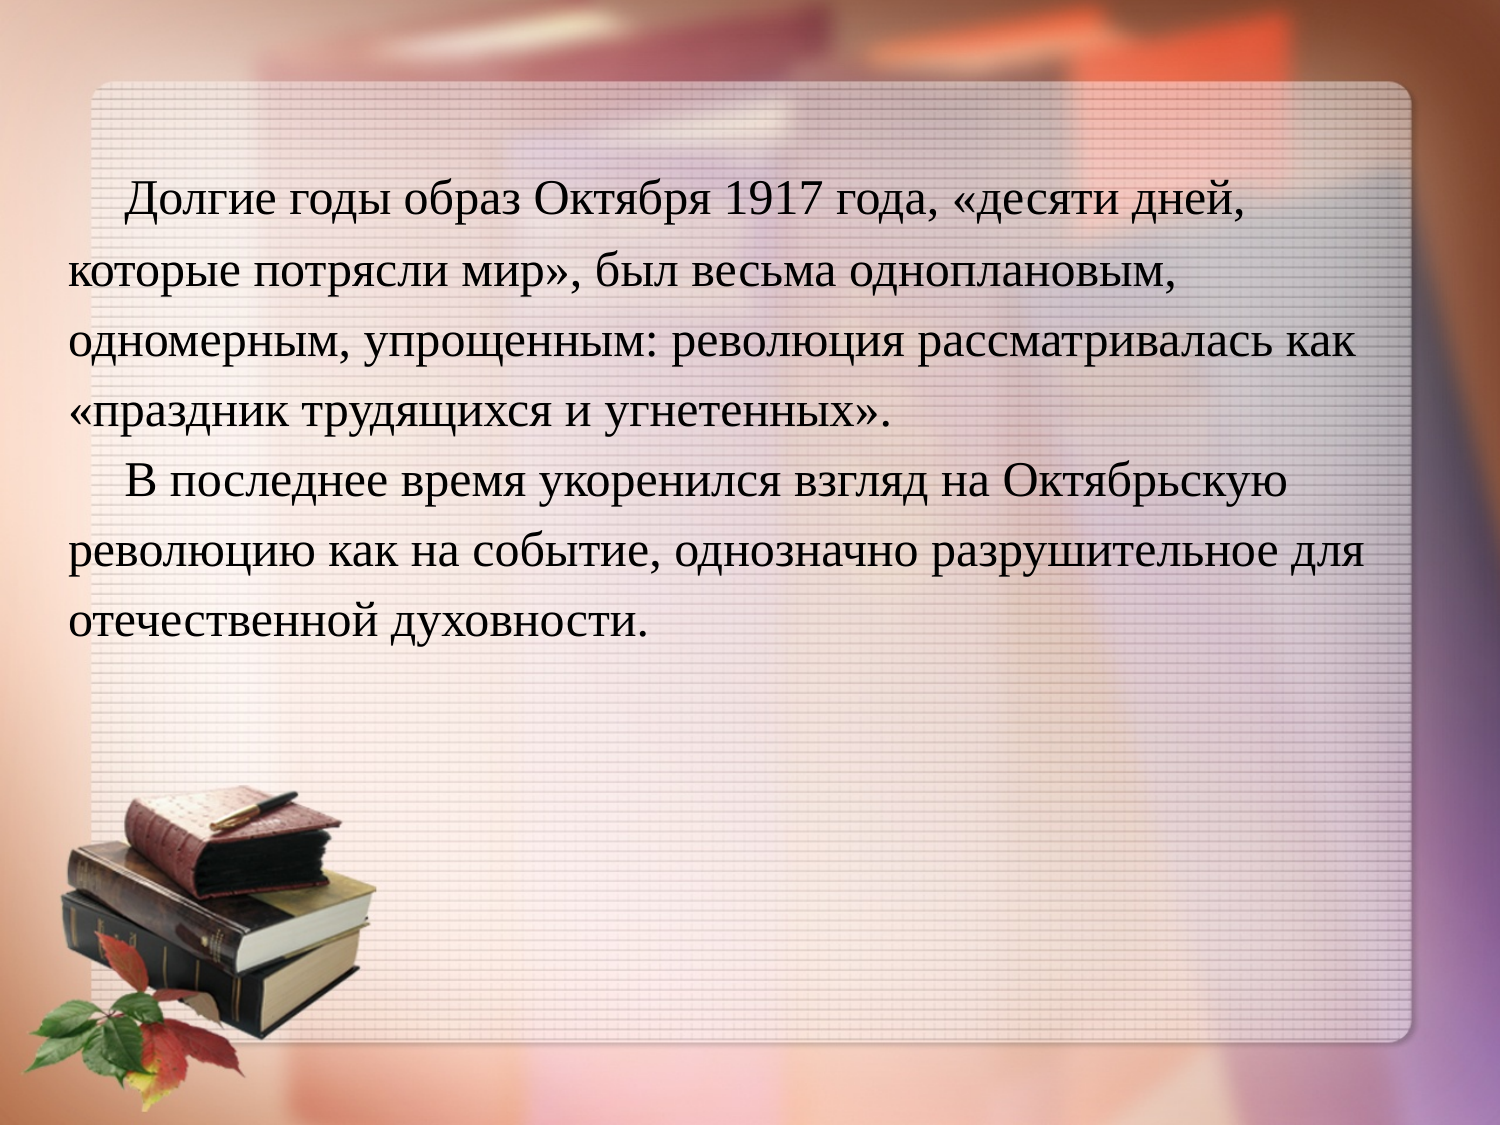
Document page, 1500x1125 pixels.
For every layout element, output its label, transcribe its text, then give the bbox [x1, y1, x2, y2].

picture [0, 0, 1500, 1125]
list Долгие годы образ Октября 1917 года, «десяти дней, которые потрясли мир», был весьма одноплановым, одномерным, упрощенным: революция рассматривалась как «праздник трудящихся и угнетенных». В последнее время укоренился взгляд на Октябрьскую революцию как на событие, однозначно разрушительное для отечественной духовности. [53, 149, 1425, 1005]
